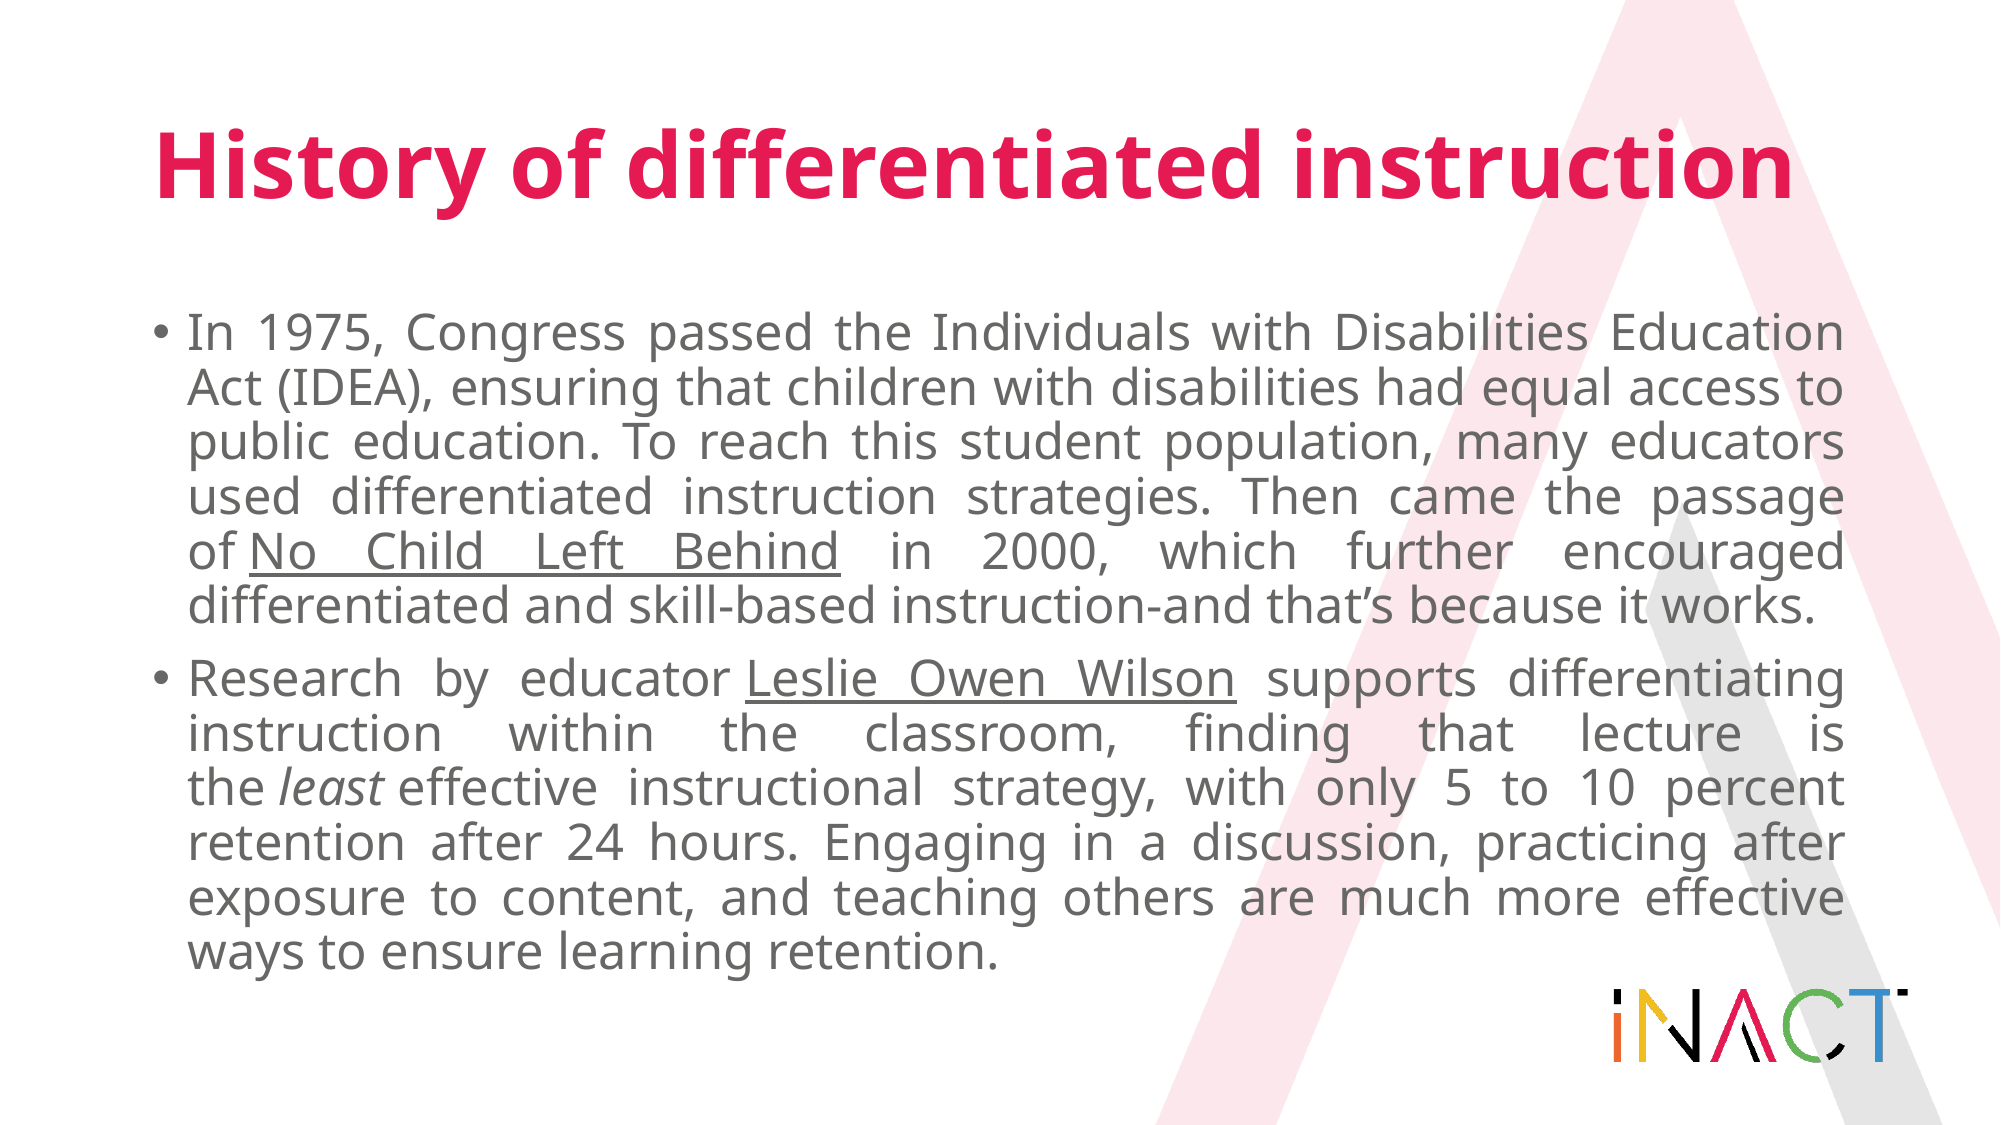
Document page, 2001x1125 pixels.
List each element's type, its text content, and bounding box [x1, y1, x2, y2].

picture [1148, 0, 2001, 1125]
list In 1975, Congress passed the Individuals with Disabilities Education Act (IDEA), ensuring that children with disabilities had equal access to public education. To reach this student population, many educators used differentiated instruction strategies. Then came the passage of No Child Left Behind in 2000, which further encouraged differentiated and skill-based instruction-and that’s because it works. Research by educator Leslie Owen Wilson supports differentiating instruction within the classroom, finding that lecture is the least effective instructional strategy, with only 5 to 10 percent retention after 24 hours. Engaging in a discussion, practicing after exposure to content, and teaching others are much more effective ways to ensure learning retention. [137, 299, 1863, 1014]
title History of differentiated instruction [137, 59, 1863, 278]
